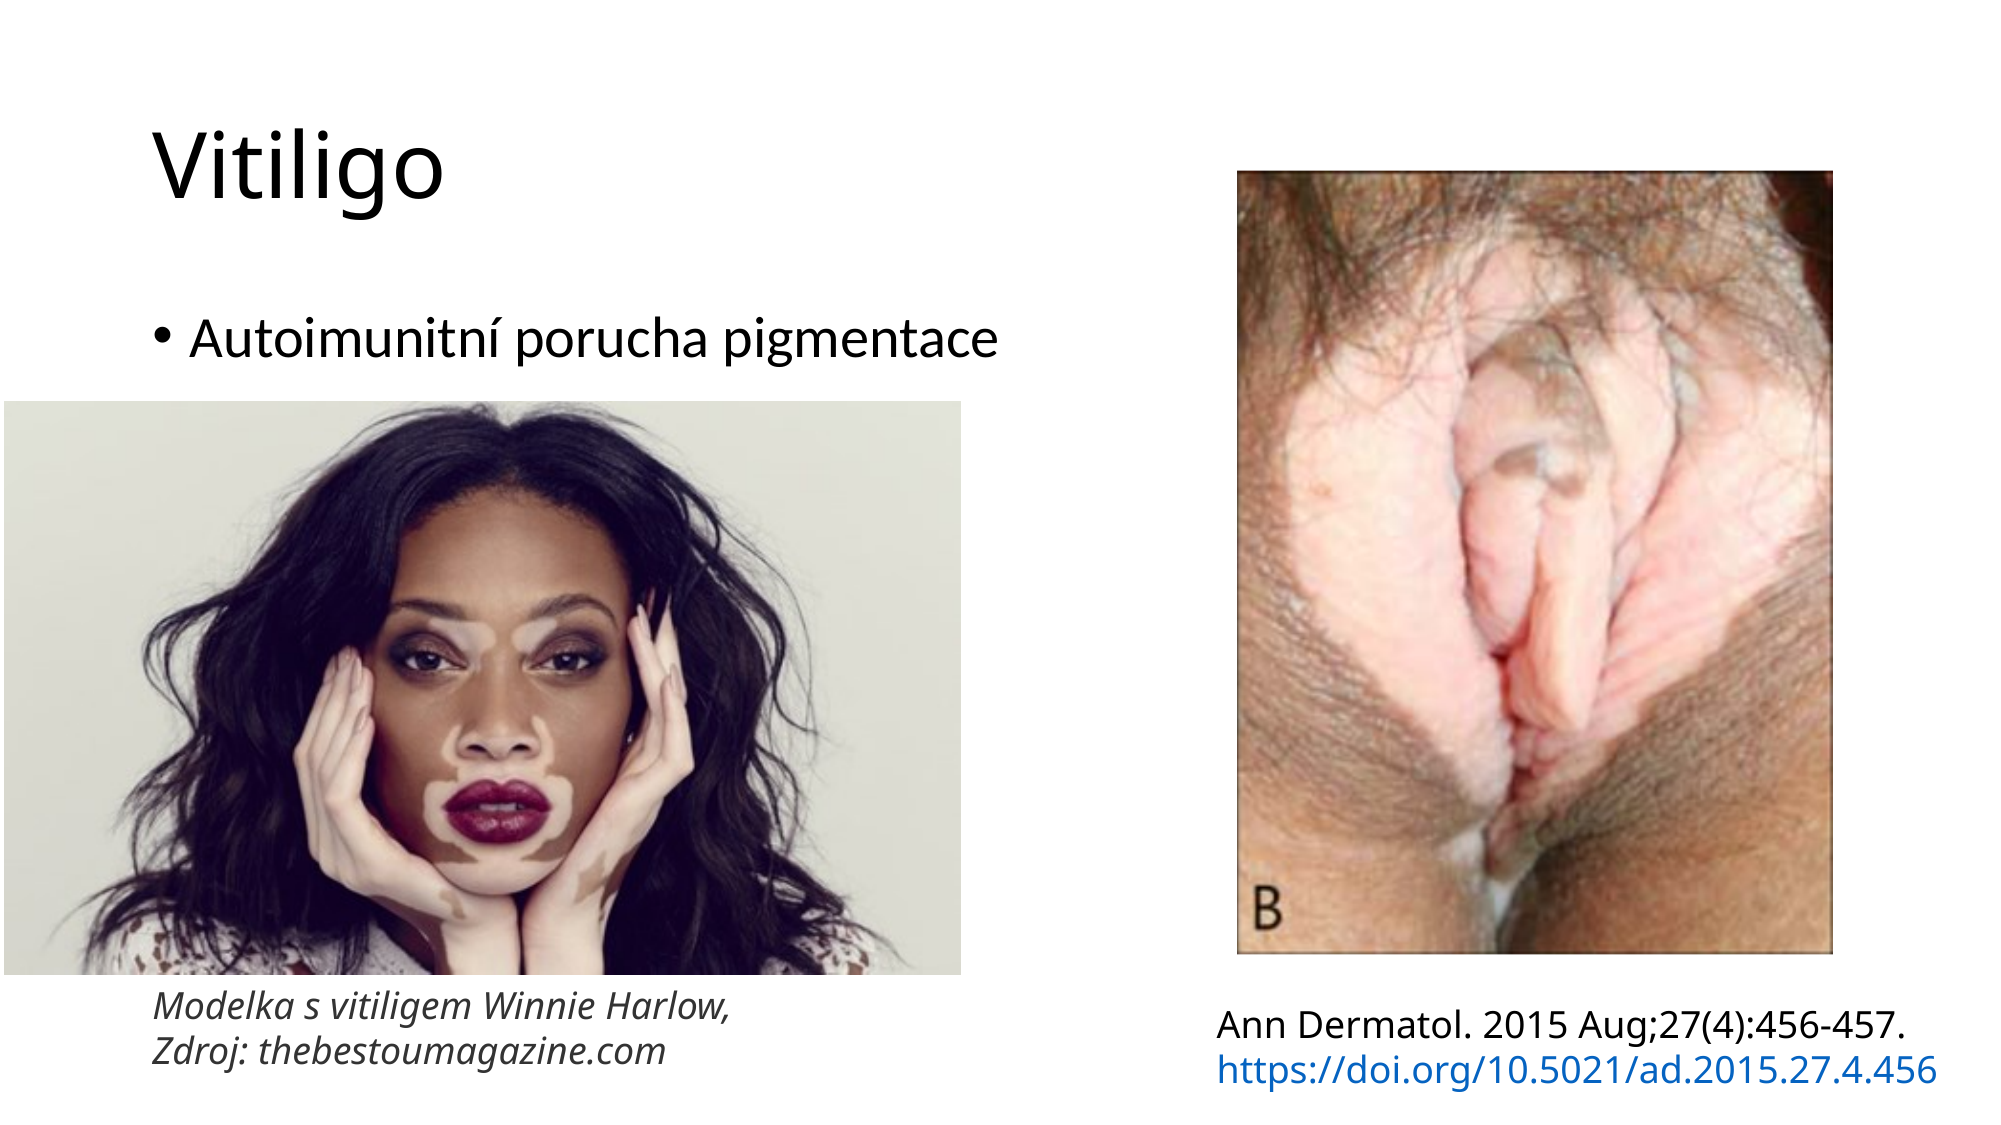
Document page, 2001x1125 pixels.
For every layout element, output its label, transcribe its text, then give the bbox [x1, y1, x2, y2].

list Autoimunitní porucha pigmentace [137, 299, 1863, 1014]
picture [1237, 166, 1833, 958]
text_box Modelka s vitiligem Winnie Harlow, Zdroj: thebestoumagazine.com [137, 975, 828, 1080]
text_box Ann Dermatol. 2015 Aug;27(4):456-457. https://doi.org/10.5021/ad.2015.27.4.456 [1201, 994, 1953, 1105]
picture [4, 401, 961, 975]
title Vitiligo [137, 59, 1863, 278]
